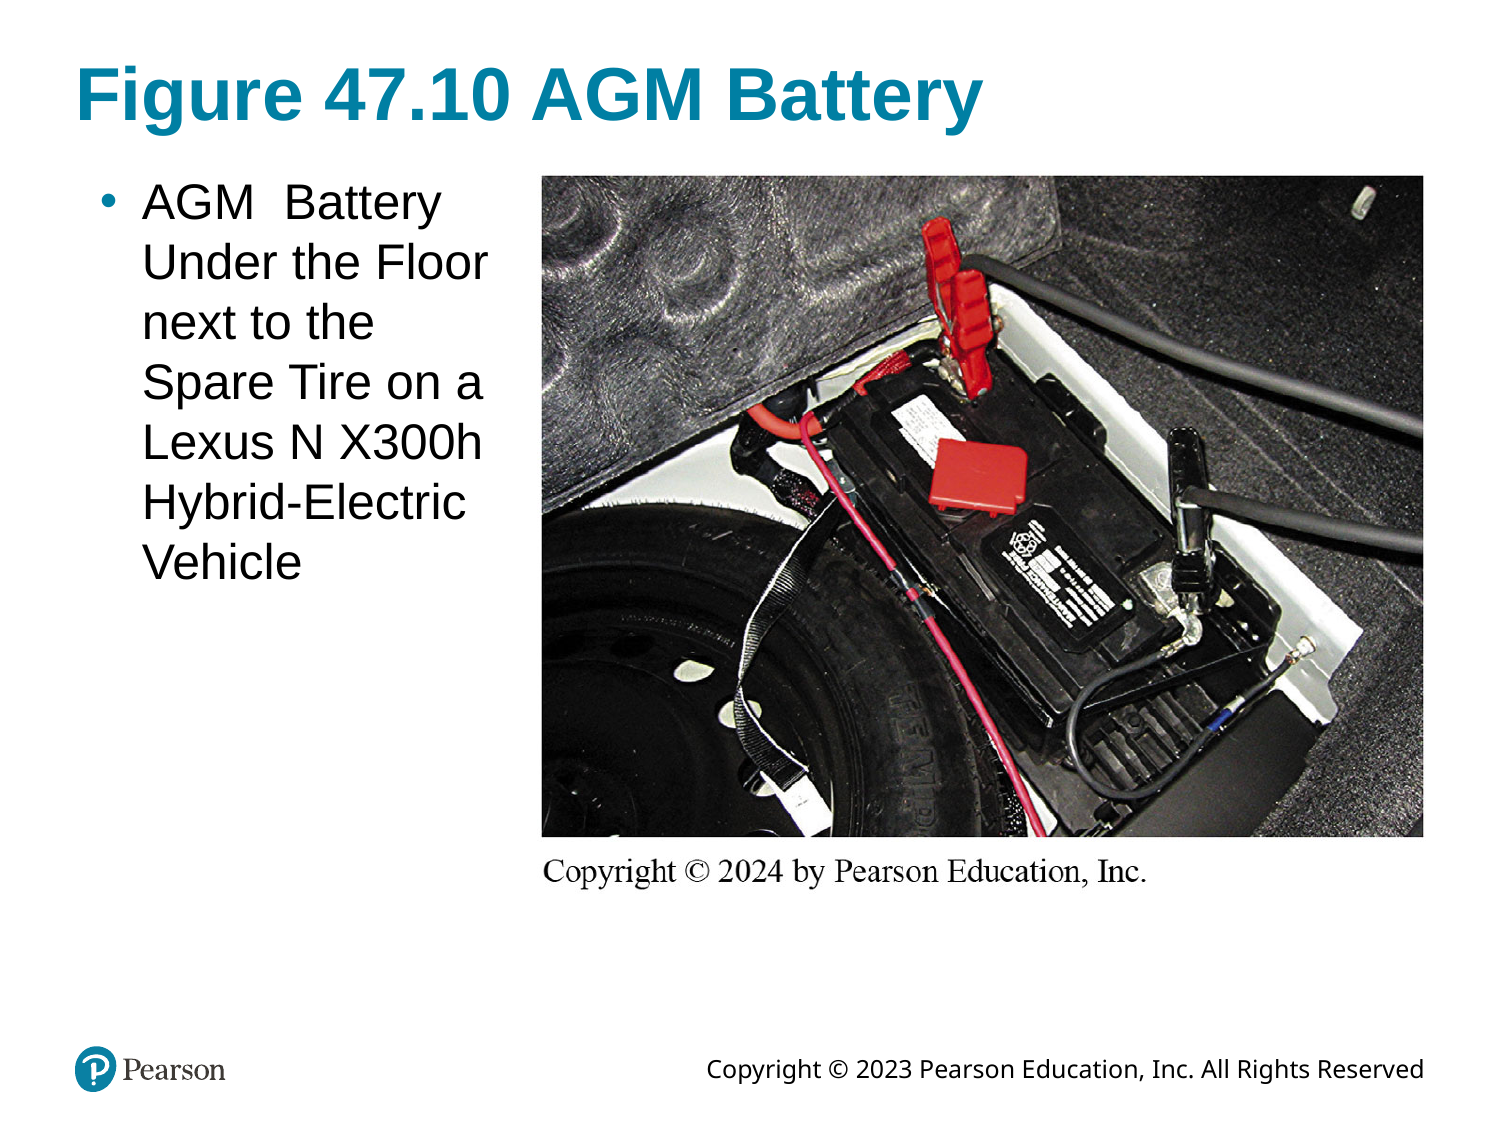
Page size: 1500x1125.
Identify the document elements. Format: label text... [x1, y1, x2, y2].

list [537, 171, 1427, 894]
list AGM Battery Under the Floor next to the Spare Tire on a Lexus N X300h Hybrid-Electric Vehicle [99, 162, 500, 600]
title Figure 47.10 AGM Battery [75, 37, 1425, 144]
